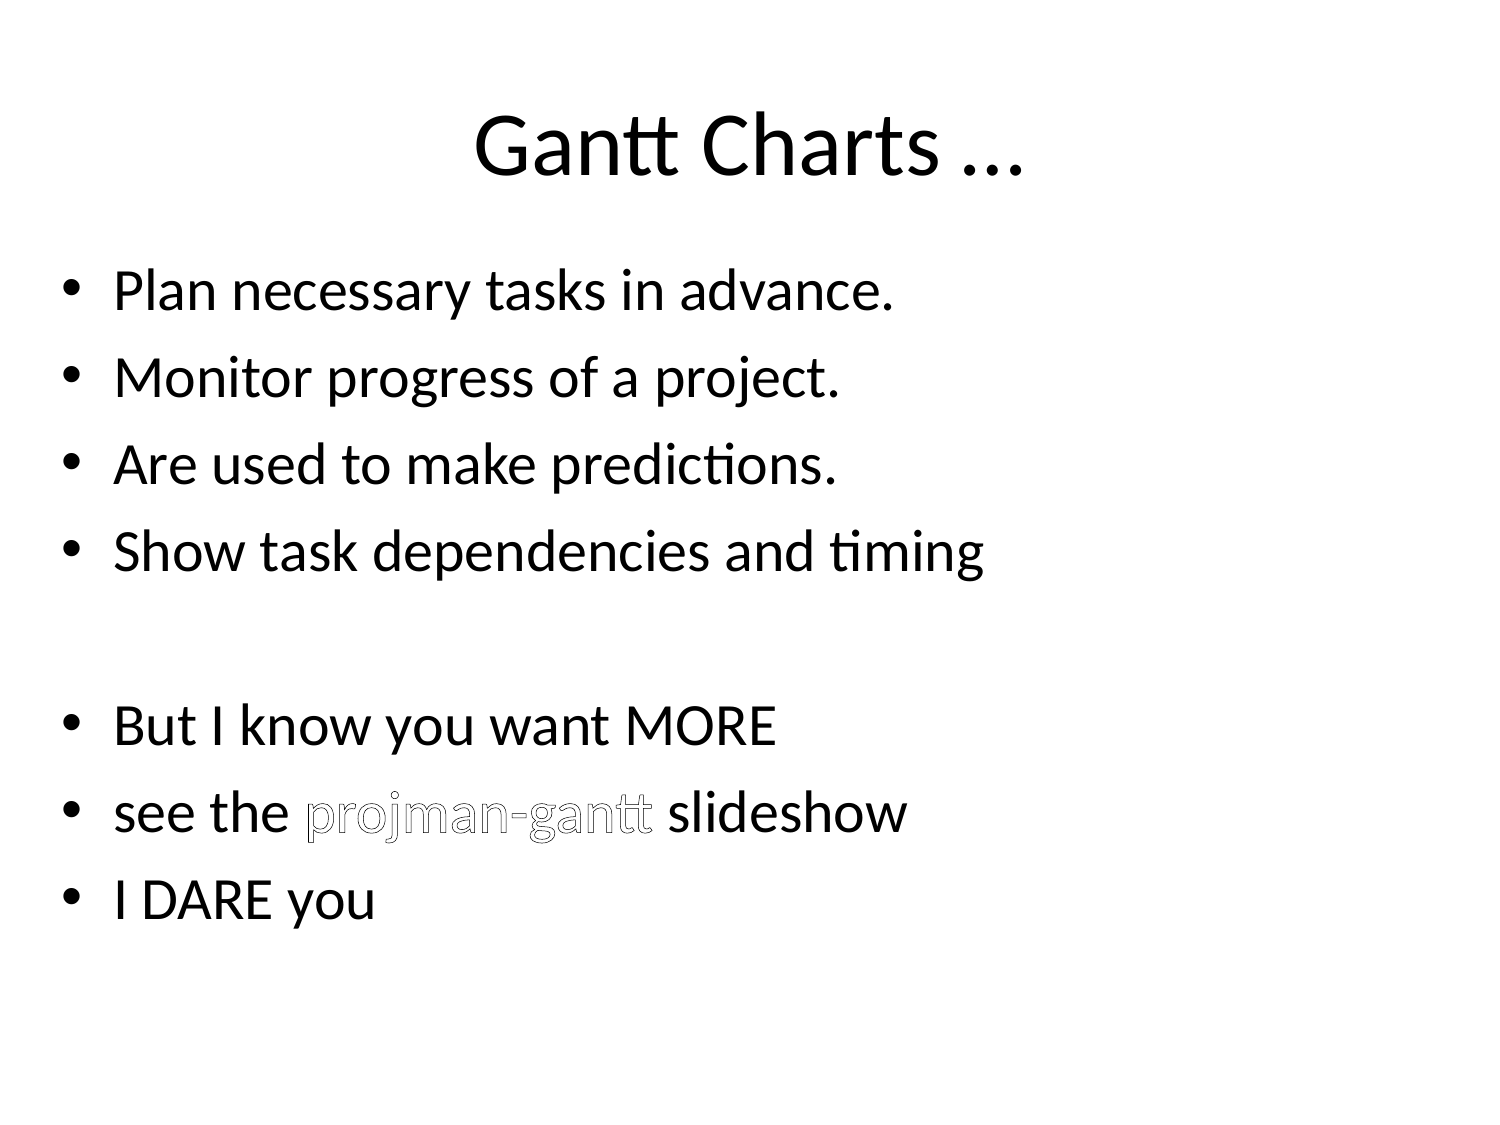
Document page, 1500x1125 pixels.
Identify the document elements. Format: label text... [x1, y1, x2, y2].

title Gantt Charts … [75, 45, 1425, 233]
text_box Plan necessary tasks in advance. Monitor progress of a project. Are used to make predictions. Show task dependencies and timing But I know you want MORE see the projman-gantt slideshow I DARE you [46, 243, 1453, 942]
